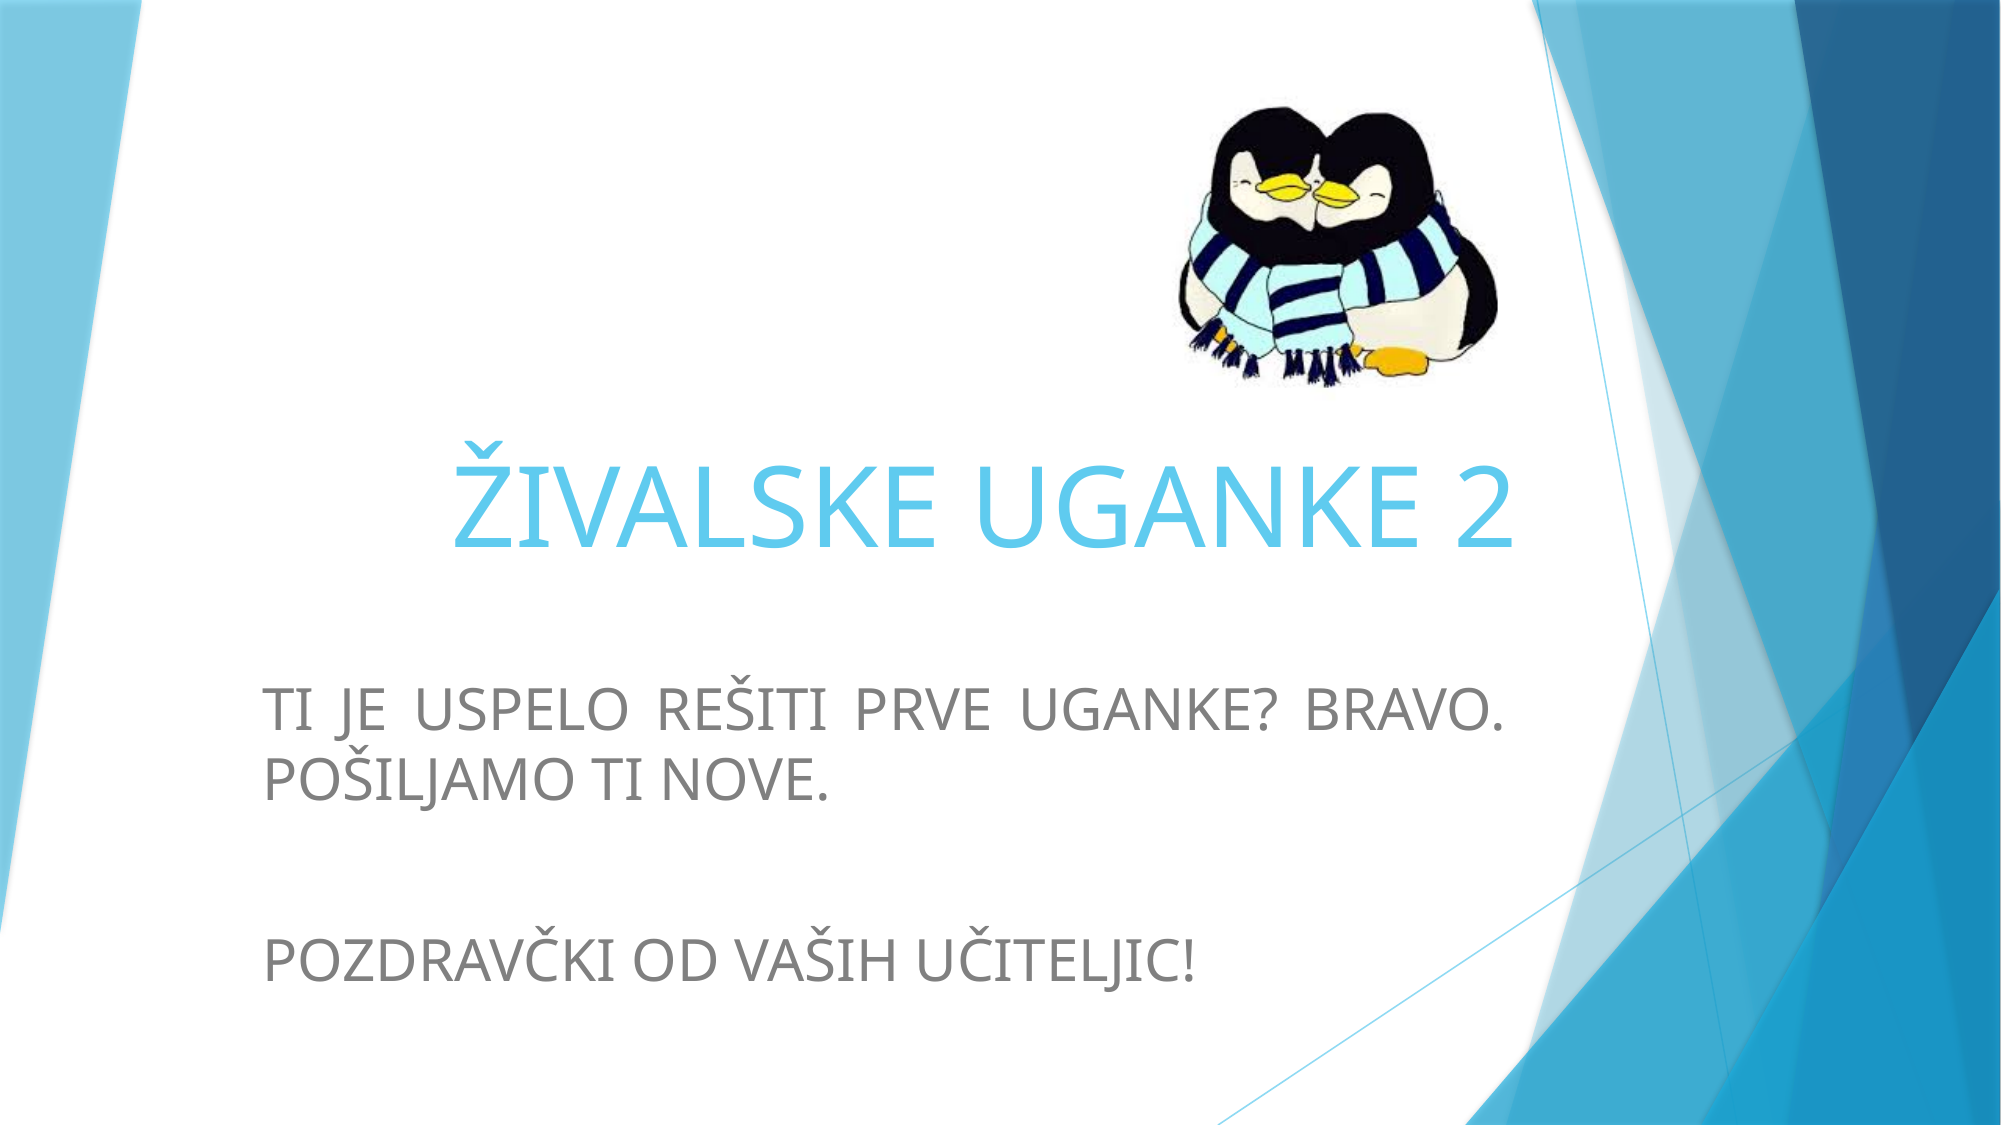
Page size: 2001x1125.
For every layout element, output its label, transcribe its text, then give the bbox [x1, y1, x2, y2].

subtitle TI JE USPELO REŠITI PRVE UGANKE? BRAVO. POŠILJAMO TI NOVE. POZDRAVČKI OD VAŠIH UČITELJIC! [247, 664, 1522, 845]
picture [1159, 84, 1513, 426]
title ŽIVALSKE UGANKE 2 [259, 403, 1534, 578]
